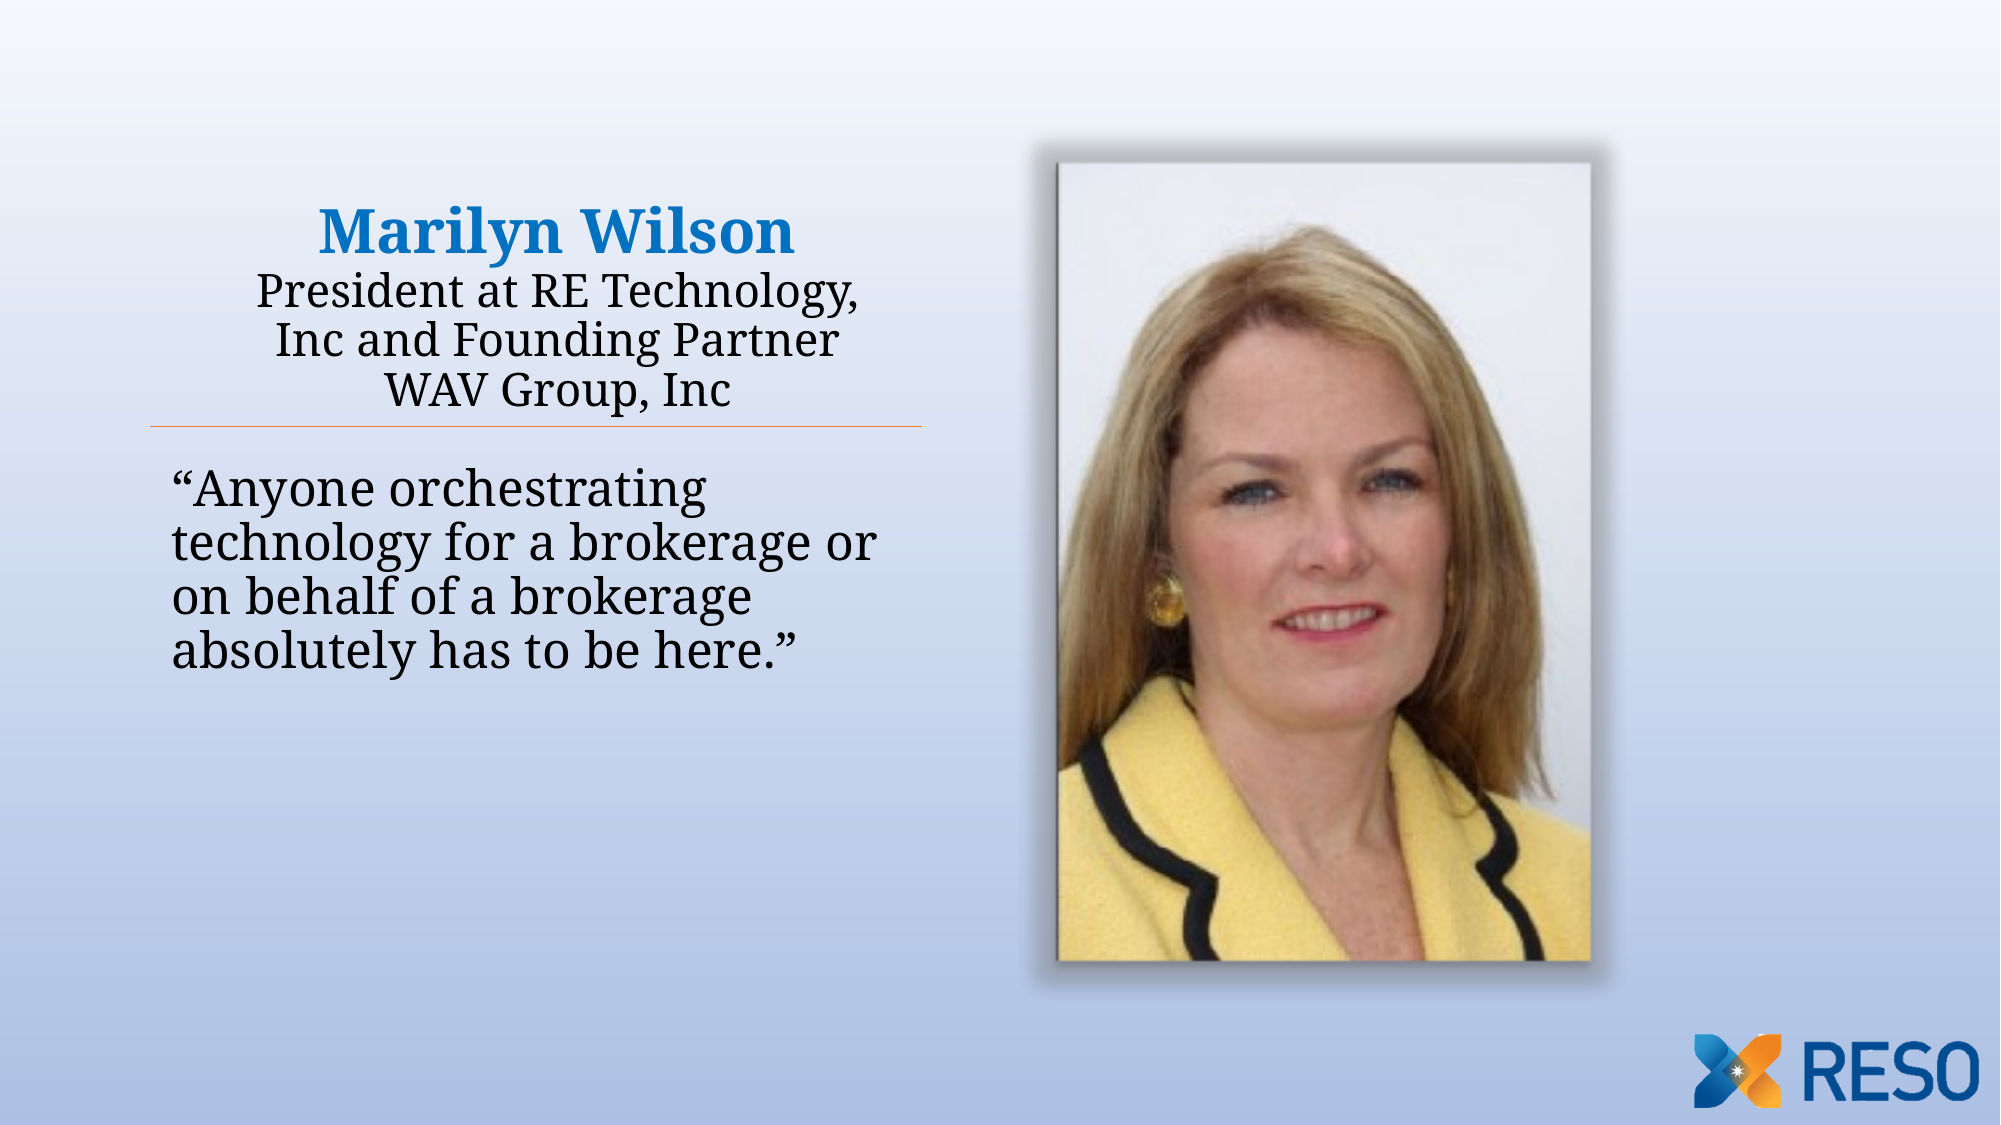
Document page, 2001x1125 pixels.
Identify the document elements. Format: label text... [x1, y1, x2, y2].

list “Anyone orchestrating technology for a brokerage or on behalf of a brokerage absolutely has to be here.” [156, 455, 938, 962]
picture [1694, 1034, 1982, 1108]
title Marilyn Wilson President at RE Technology, Inc and Founding Partner WAV Group, Inc [235, 161, 881, 424]
picture [1055, 161, 1592, 962]
